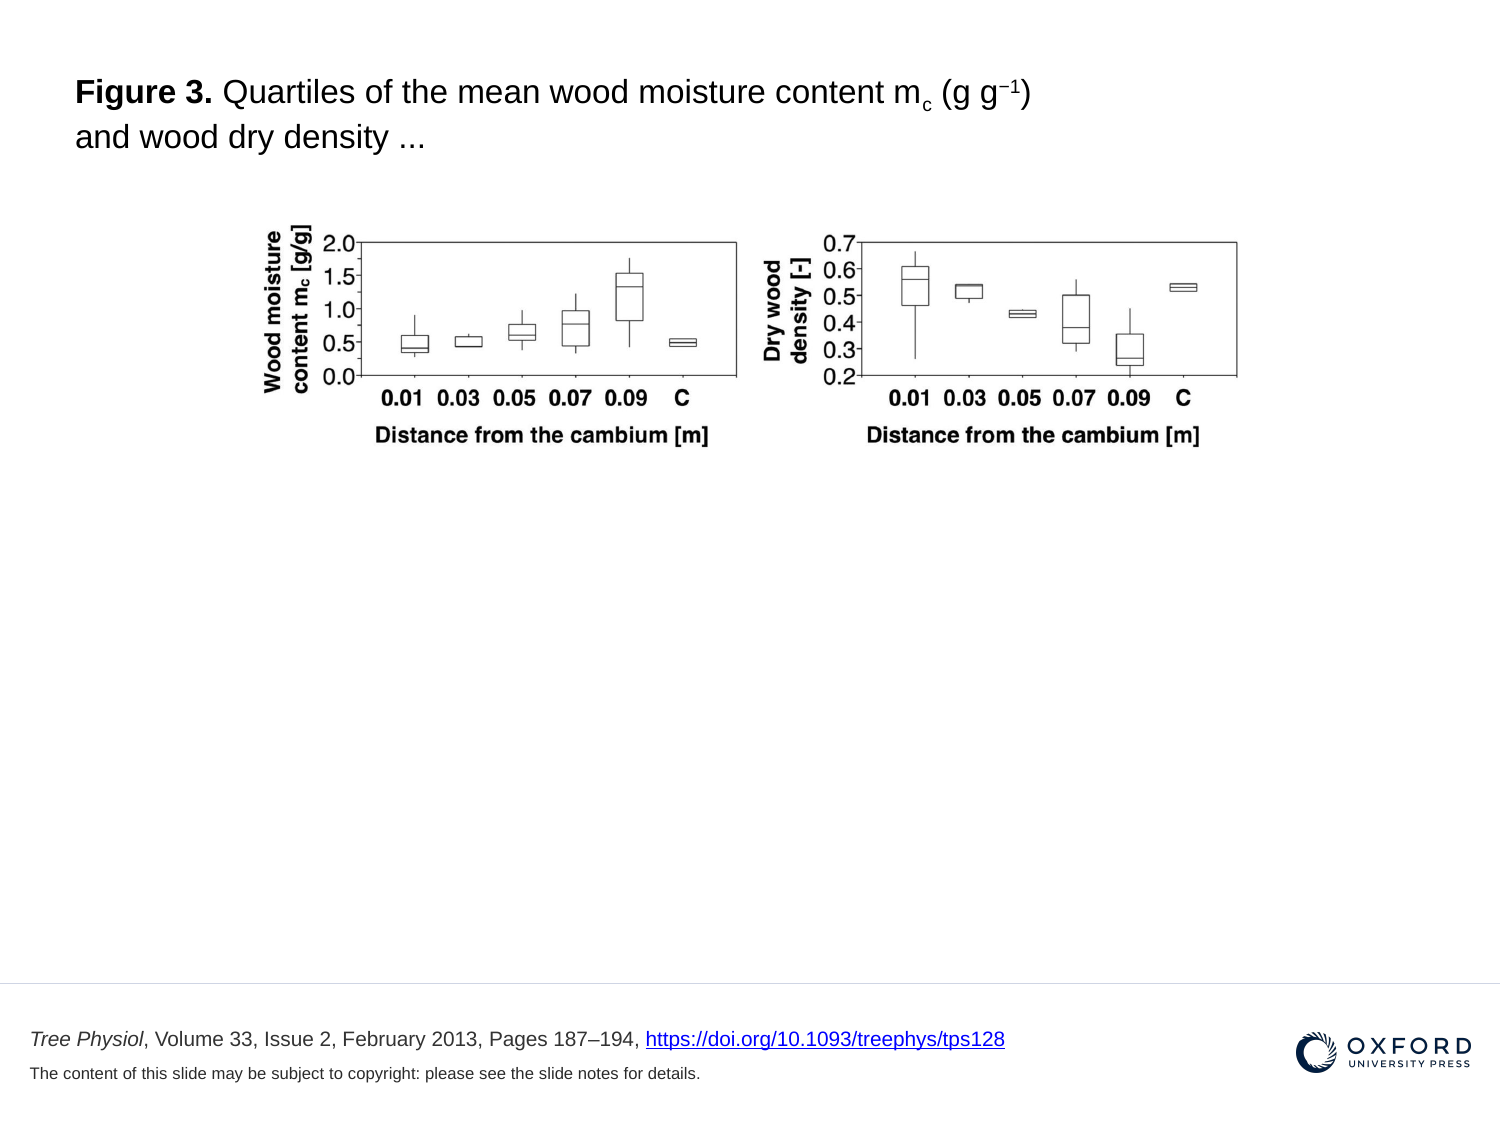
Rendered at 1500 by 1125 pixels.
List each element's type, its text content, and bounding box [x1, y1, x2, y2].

picture [1296, 1032, 1471, 1073]
footer Tree Physiol, Volume 33, Issue 2, February 2013, Pages 187–194, https://doi.org/10.1093/treephys/tps128 The content of this slide may be subject to copyright: please see the slide notes for details. [0, 983, 1260, 1125]
title Figure 3. Quartiles of the mean wood moisture content mc (g g−1) and wood dry density ... [75, 69, 1078, 171]
picture [262, 224, 1238, 450]
